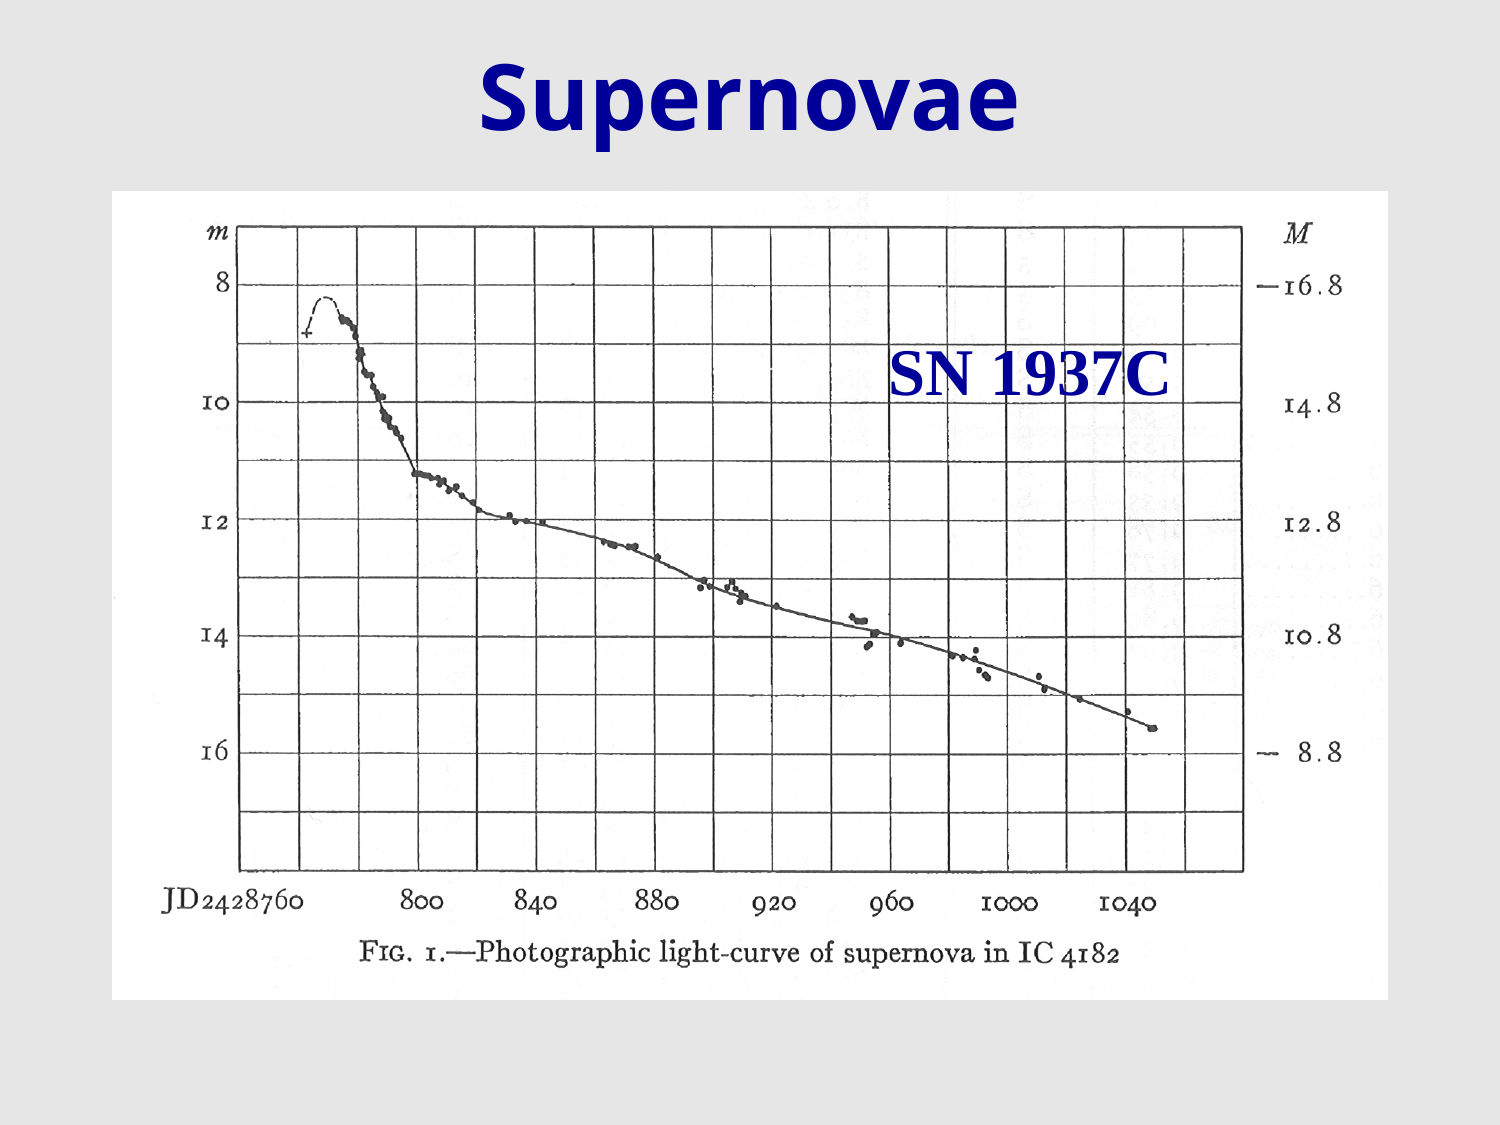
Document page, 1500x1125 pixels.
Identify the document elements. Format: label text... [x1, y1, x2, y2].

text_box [112, 191, 1389, 1000]
title Supernovae [112, 0, 1388, 188]
